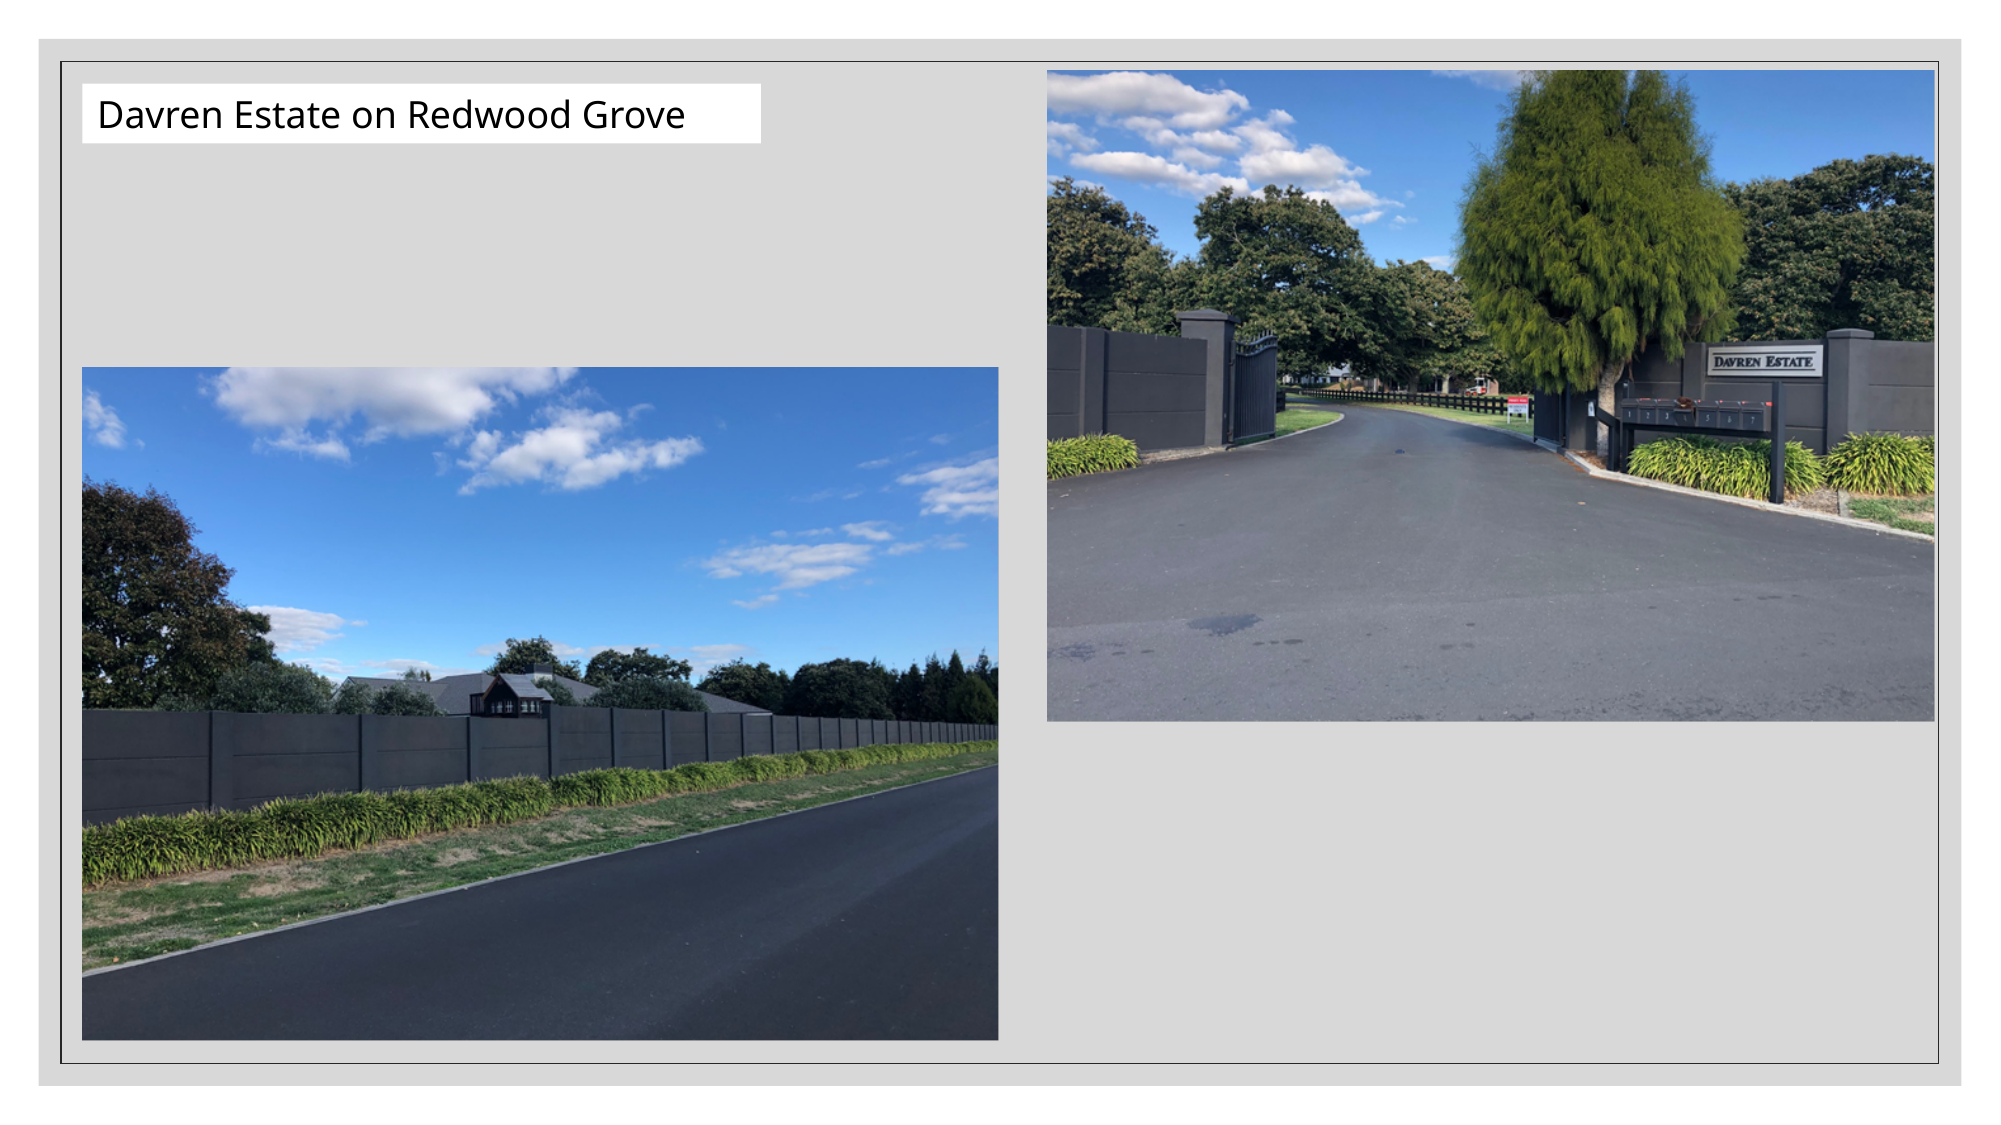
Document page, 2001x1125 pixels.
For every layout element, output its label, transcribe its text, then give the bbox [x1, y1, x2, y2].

text_box Davren Estate on Redwood Grove [82, 83, 761, 144]
picture [1047, 70, 1936, 723]
picture [82, 367, 1000, 1042]
